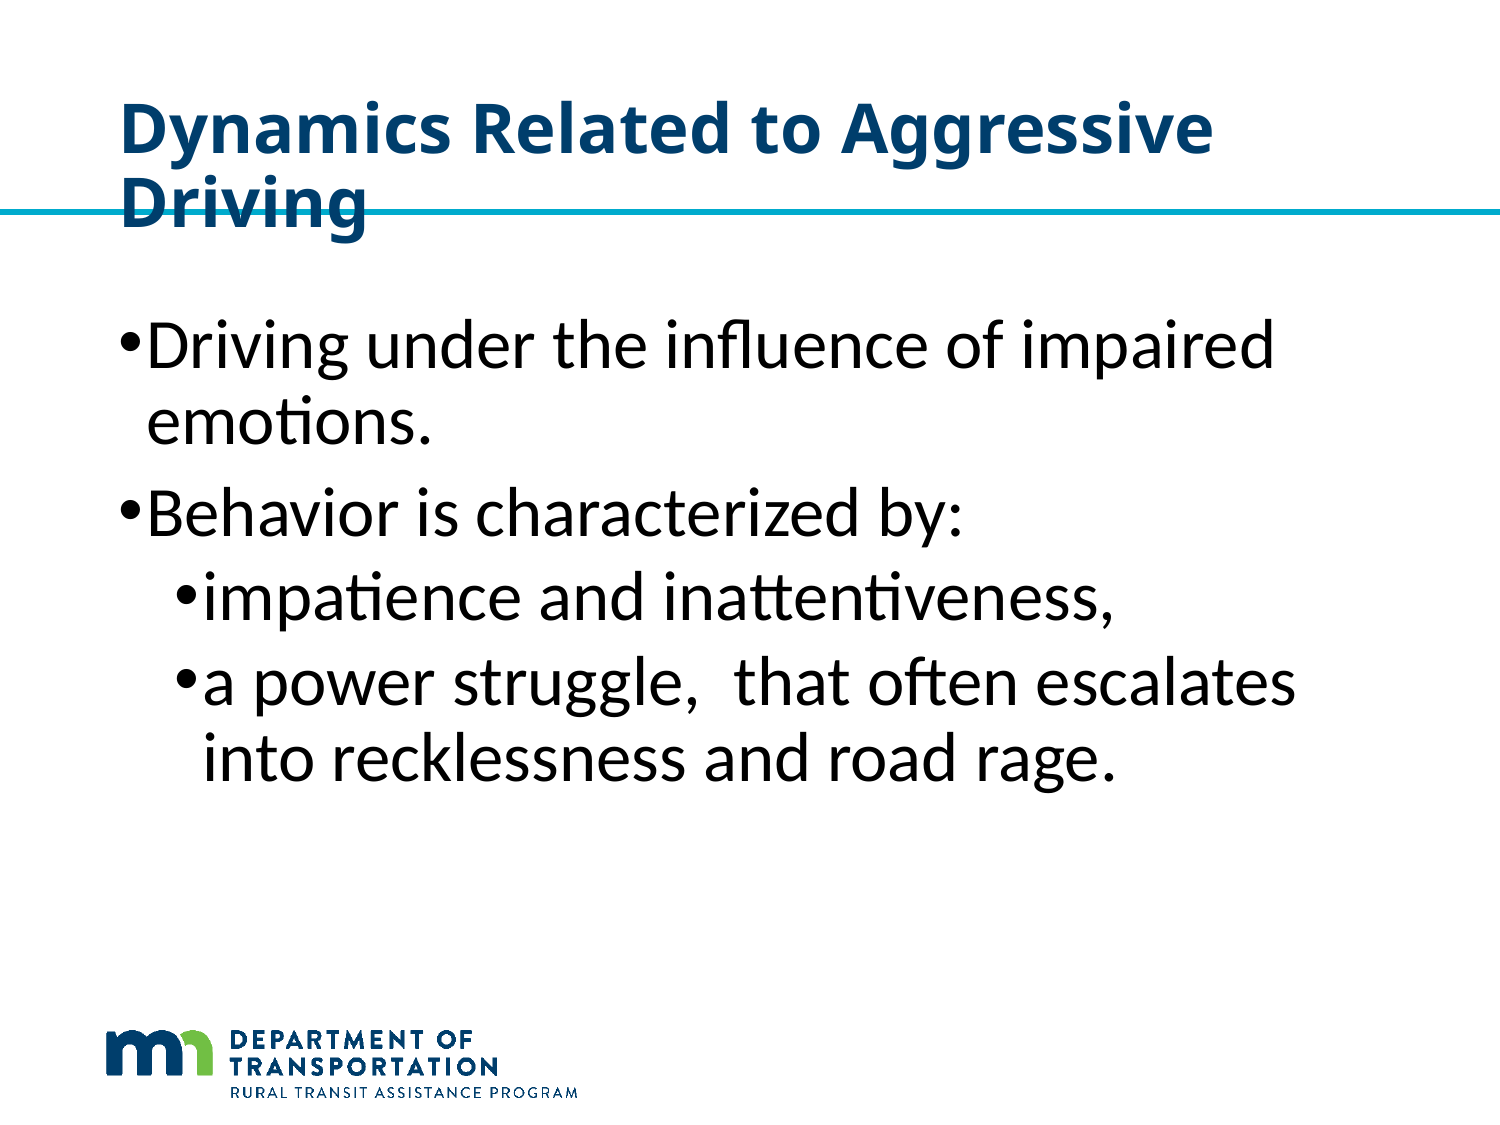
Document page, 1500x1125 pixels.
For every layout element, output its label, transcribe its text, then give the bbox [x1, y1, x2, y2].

picture [75, 1005, 607, 1122]
title Dynamics Related to Aggressive Driving [103, 67, 1397, 271]
list Driving under the influence of impaired emotions. Behavior is characterized by: impatience and inattentiveness, a power struggle, that often escalates into recklessness and road rage. [103, 299, 1397, 1014]
